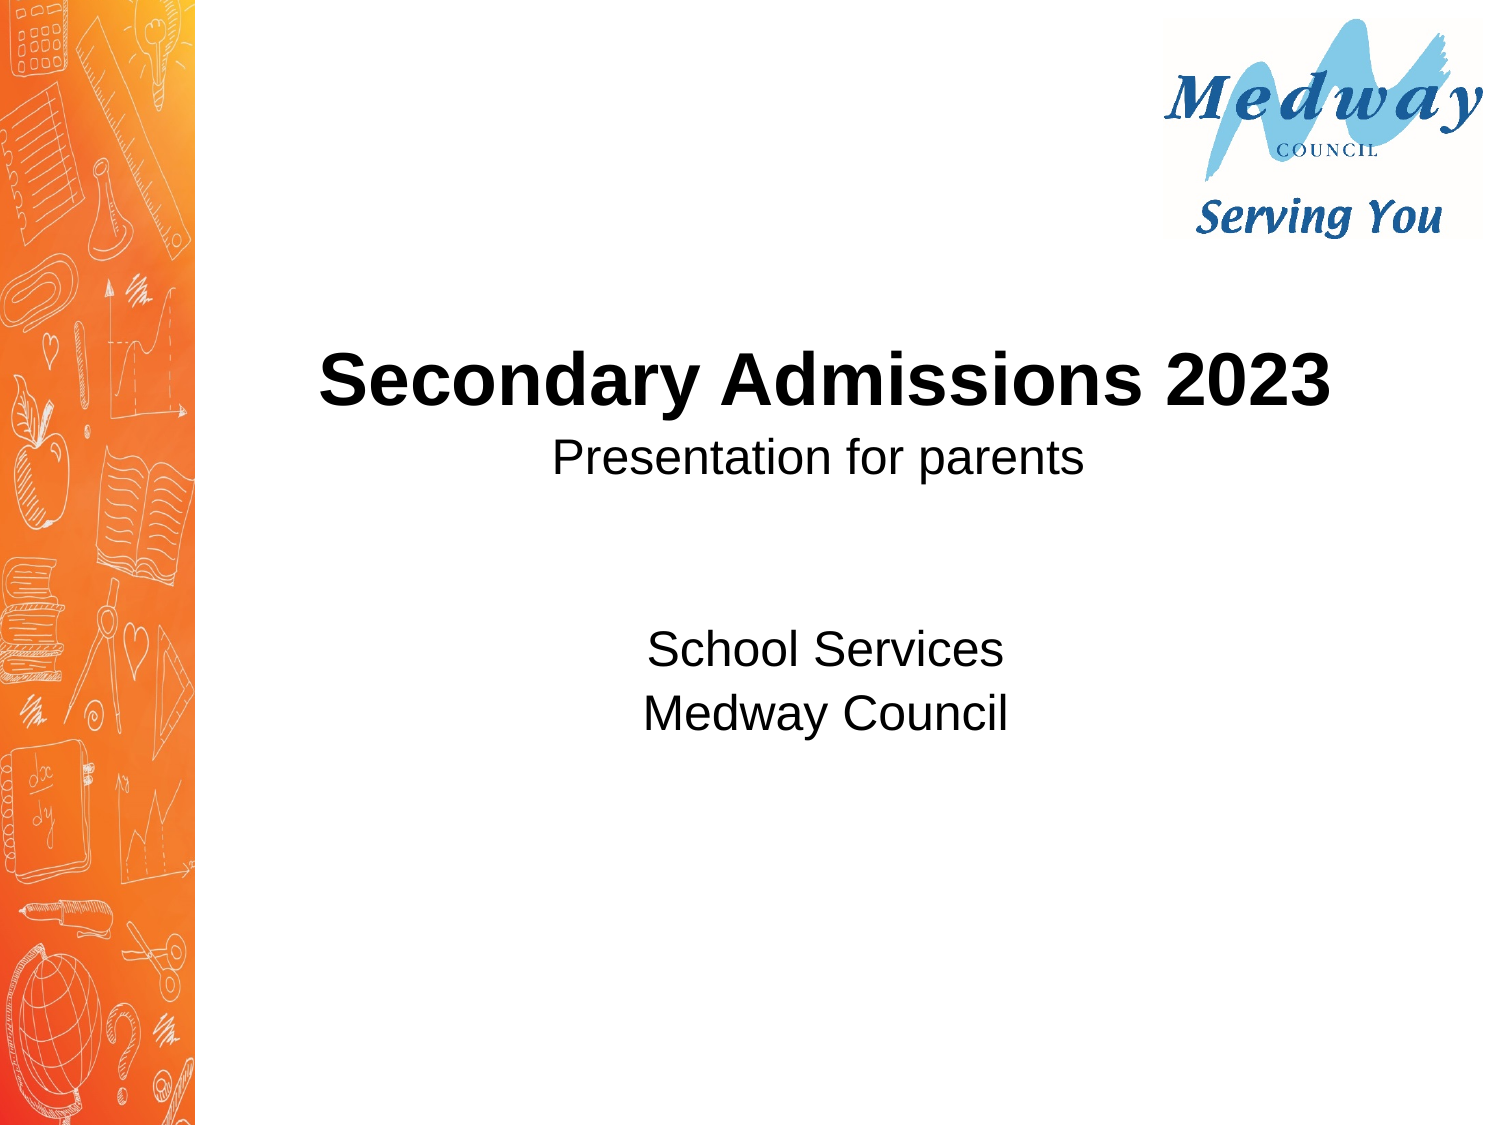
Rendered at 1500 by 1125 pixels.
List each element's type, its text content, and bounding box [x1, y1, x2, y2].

picture [0, 0, 196, 1125]
text_box Secondary Admissions 2023 Presentation for parents School Services Medway Council [269, 228, 1382, 966]
picture [1163, 18, 1483, 240]
